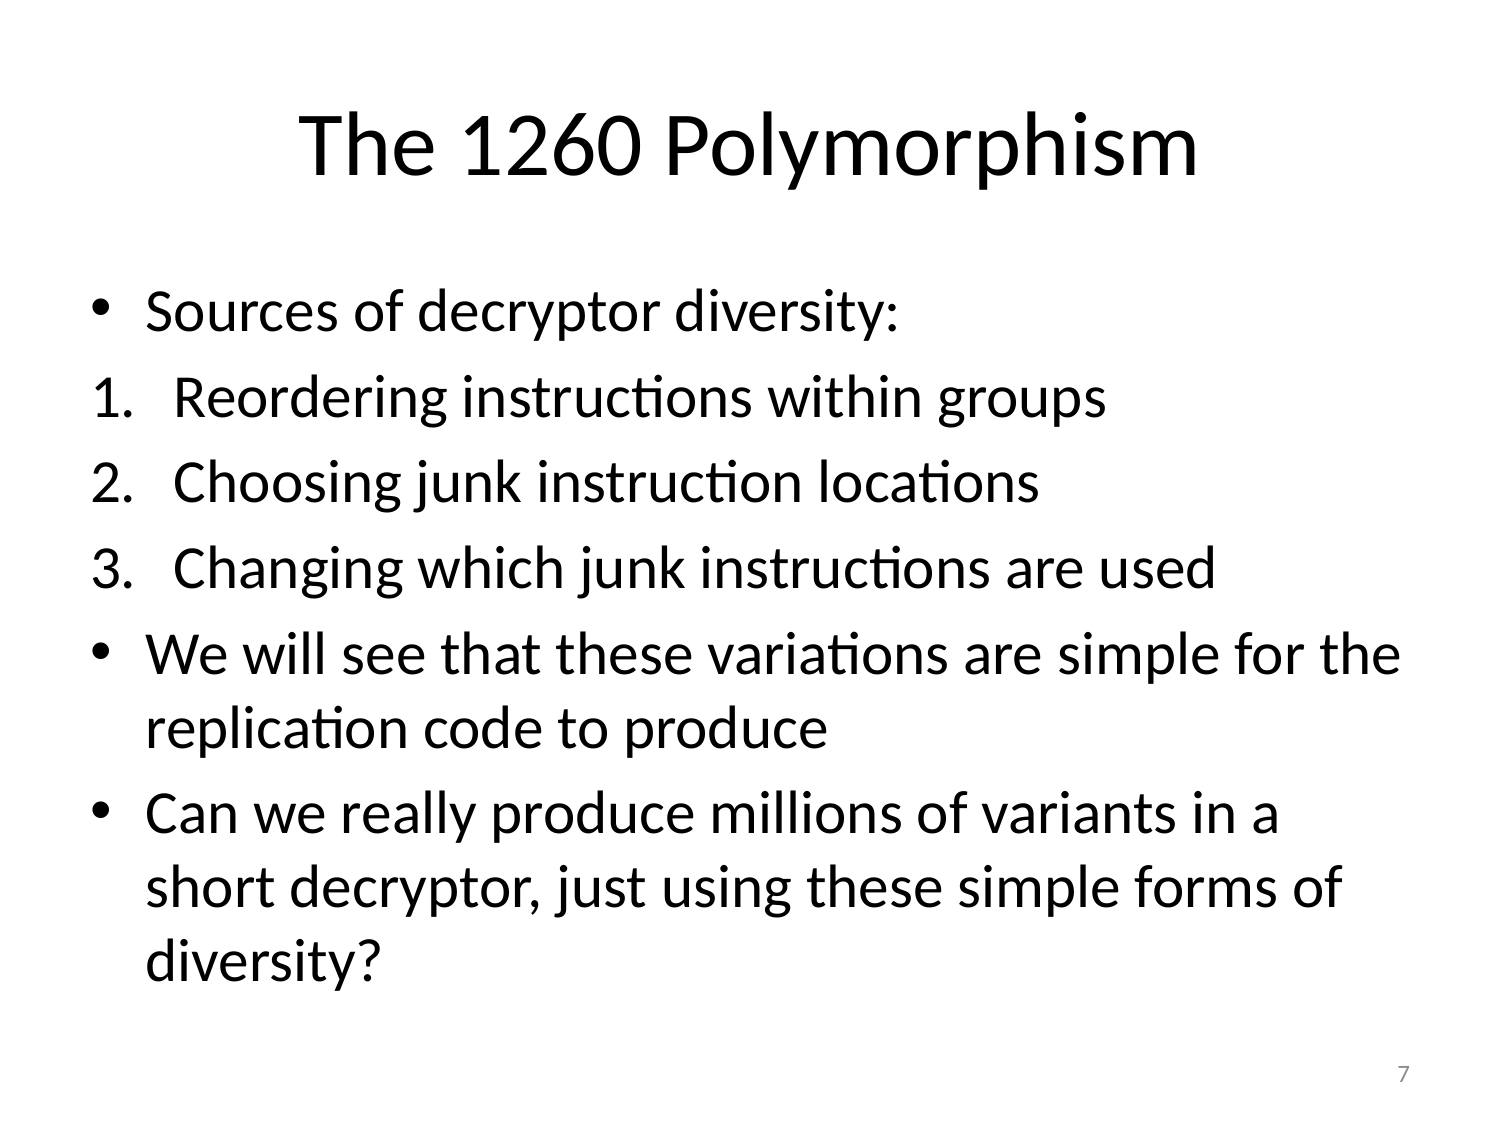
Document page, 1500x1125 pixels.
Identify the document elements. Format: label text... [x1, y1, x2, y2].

slide_number 7 [1074, 1042, 1425, 1103]
title The 1260 Polymorphism [75, 45, 1425, 233]
list Sources of decryptor diversity: Reordering instructions within groups Choosing junk instruction locations Changing which junk instructions are used We will see that these variations are simple for the replication code to produce Can we really produce millions of variants in a short decryptor, just using these simple forms of diversity? [75, 262, 1425, 1005]
